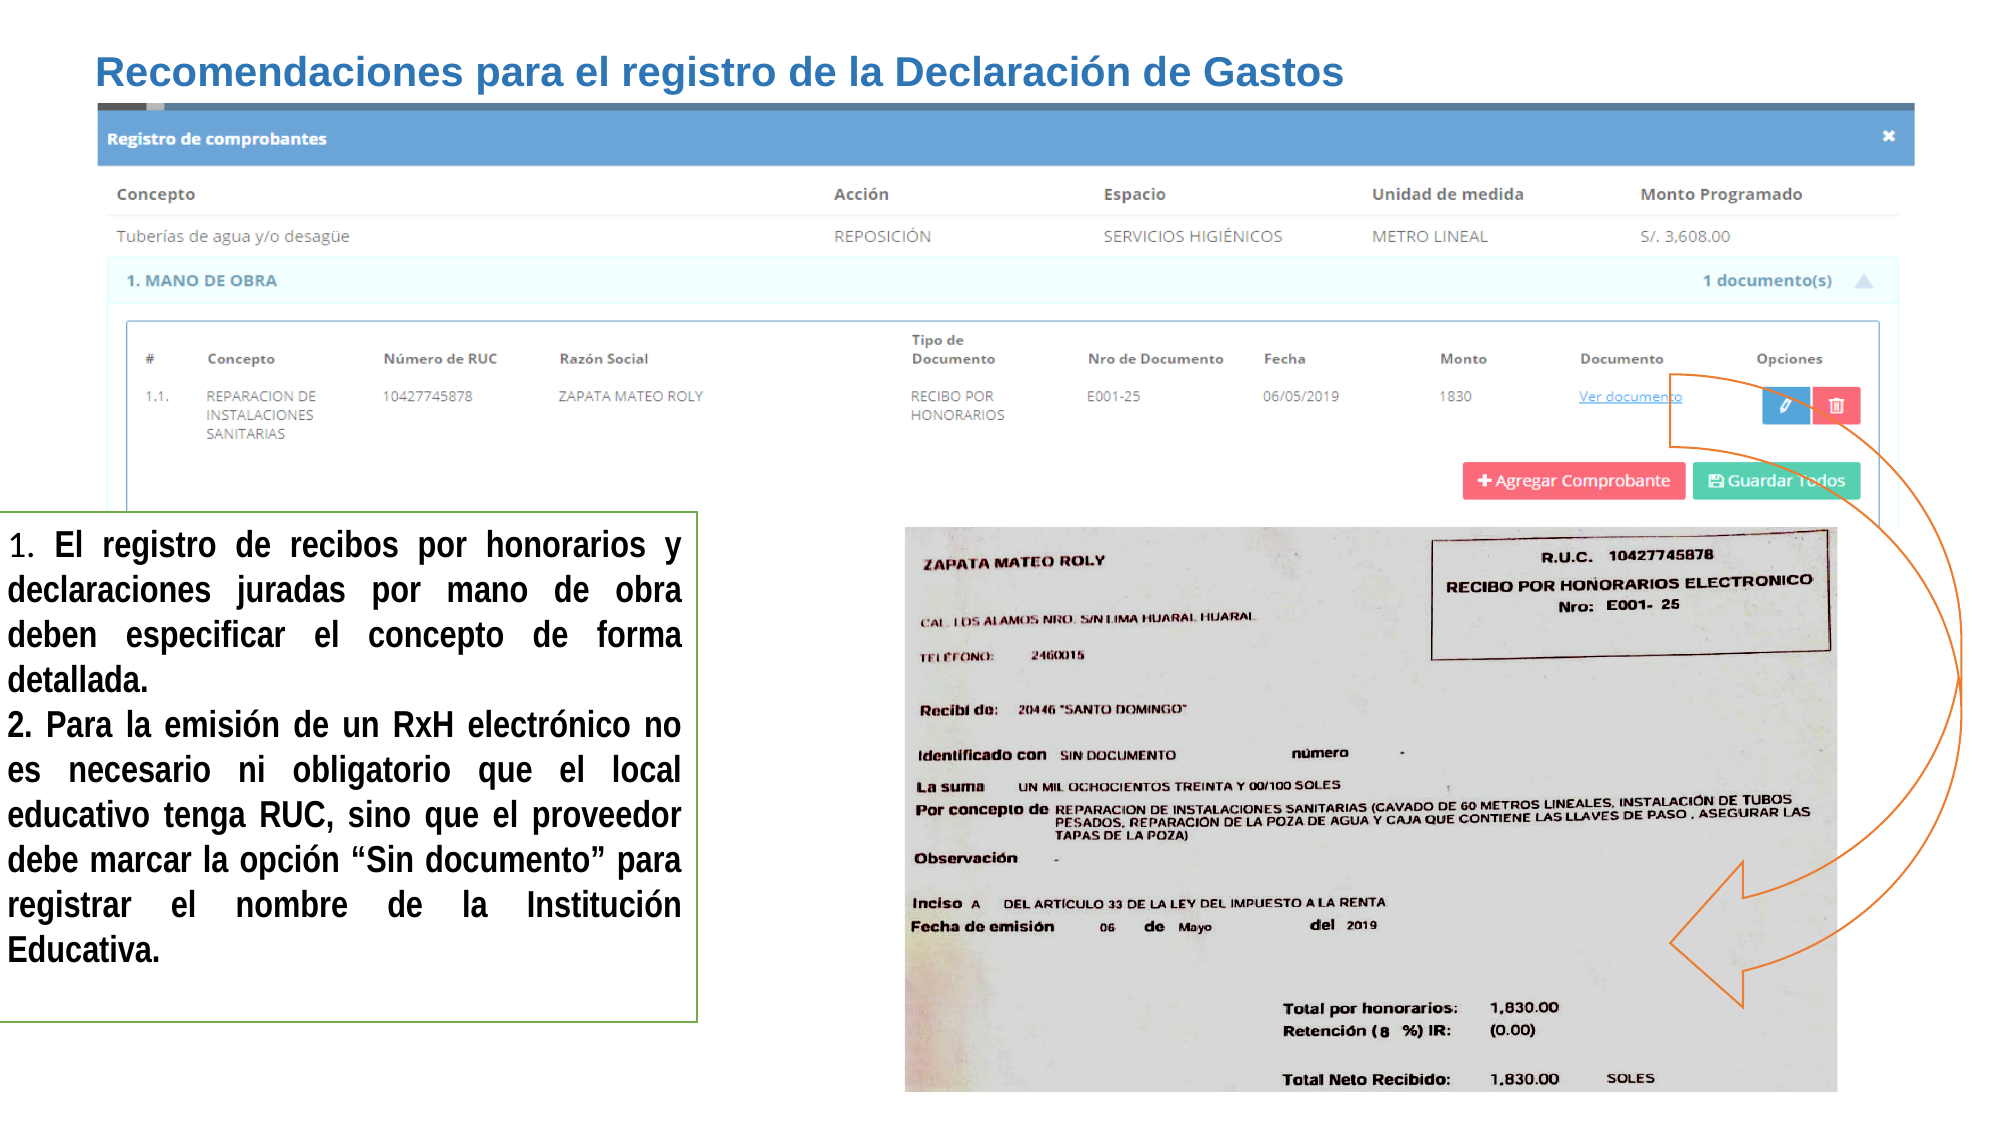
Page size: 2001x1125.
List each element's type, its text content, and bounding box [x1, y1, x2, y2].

picture [97, 103, 1915, 1092]
text_box [1838, 494, 1963, 933]
text_box 1. El registro de recibos por honorarios y declaraciones juradas por mano de obra deben especificar el concepto de forma detallada. 2. Para la emisión de un RxH electrónico no es necesario ni obligatorio que el local educativo tenga RUC, sino que el proveedor debe marcar la opción “Sin documento” para registrar el nombre de la Institución Educativa. [0, 511, 698, 1023]
text_box Recomendaciones para el registro de la Declaración de Gastos [80, 37, 1372, 103]
